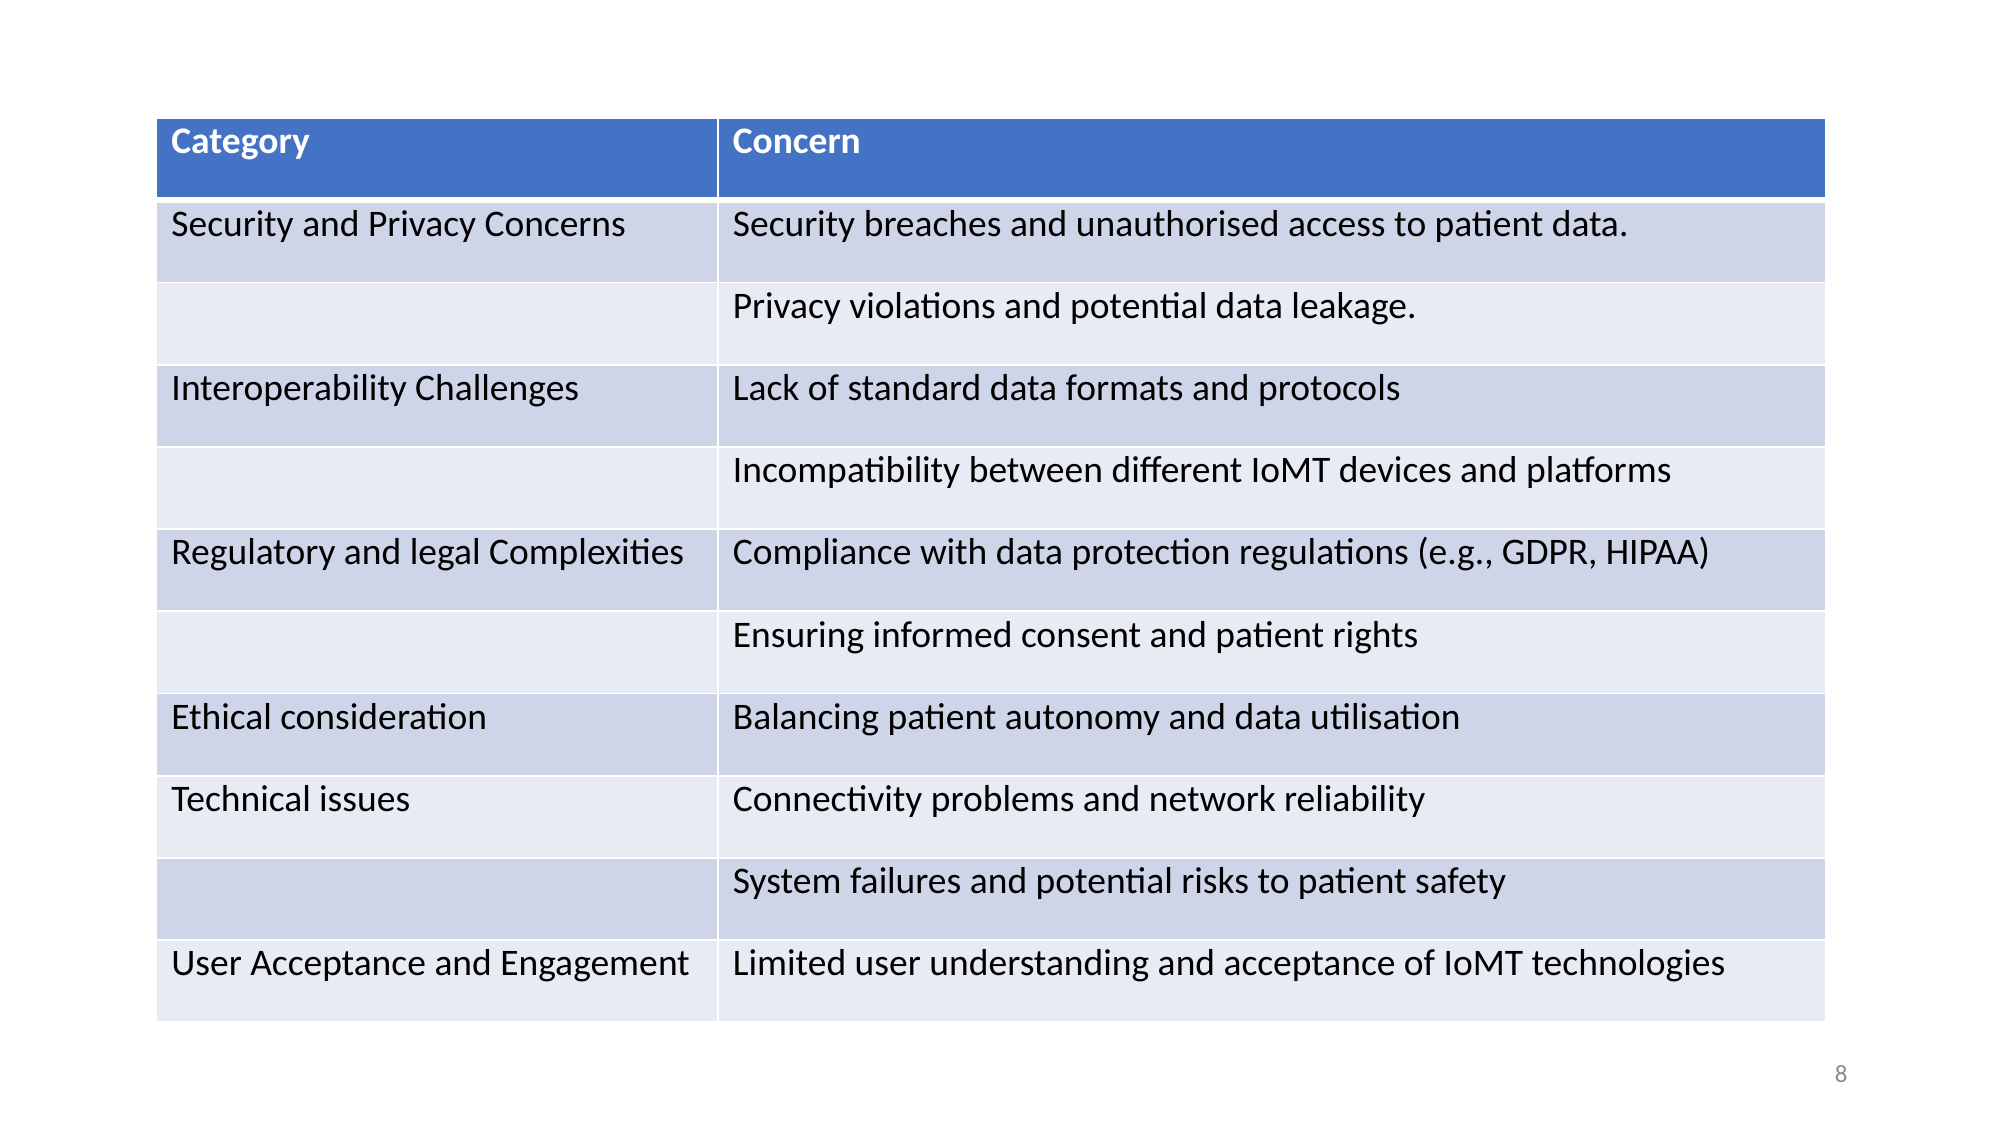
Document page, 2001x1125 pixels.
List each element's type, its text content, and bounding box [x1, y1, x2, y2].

table_cell Connectivity problems and network reliability [719, 777, 1825, 857]
table_cell Ethical consideration [157, 694, 717, 775]
table_cell Technical issues [157, 777, 717, 857]
table_cell User Acceptance and Engagement [157, 941, 717, 1021]
table_cell [157, 612, 717, 693]
table_cell [157, 283, 717, 364]
table_cell Interoperability Challenges [157, 366, 717, 446]
table_cell Balancing patient autonomy and data utilisation [719, 694, 1825, 775]
table_cell Ensuring informed consent and patient rights [719, 612, 1825, 693]
table_header Category [157, 119, 717, 197]
slide_number 8 [1412, 1042, 1863, 1103]
table_cell Lack of standard data formats and protocols [719, 366, 1825, 446]
table_header Concern [719, 119, 1825, 197]
table_cell System failures and potential risks to patient safety [719, 859, 1825, 939]
table_cell [157, 859, 717, 939]
table_cell Privacy violations and potential data leakage. [719, 283, 1825, 364]
table_cell Incompatibility between different IoMT devices and platforms [719, 448, 1825, 528]
table_cell Compliance with data protection regulations (e.g., GDPR, HIPAA) [719, 530, 1825, 610]
table_cell Security and Privacy Concerns [157, 203, 717, 282]
table_cell Security breaches and unauthorised access to patient data. [719, 203, 1825, 282]
table_cell Limited user understanding and acceptance of IoMT technologies [719, 941, 1825, 1021]
table_cell Regulatory and legal Complexities [157, 530, 717, 610]
table_cell [157, 448, 717, 528]
